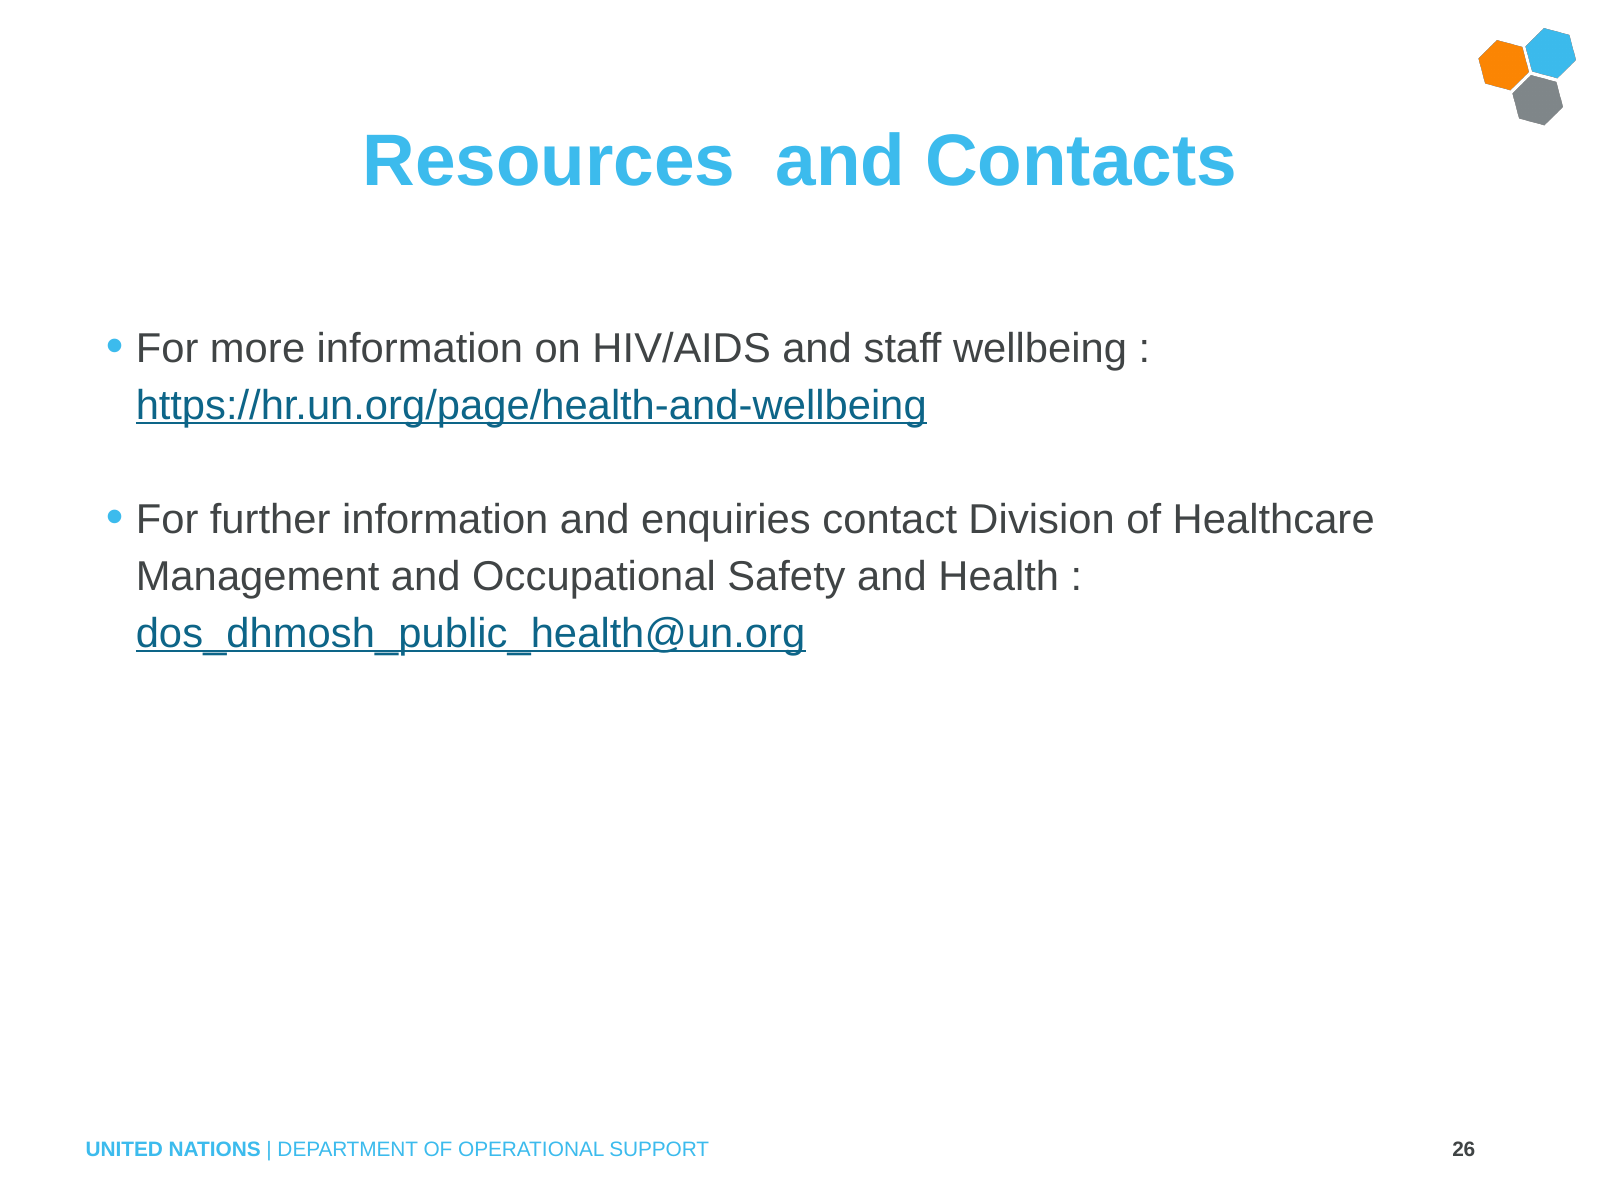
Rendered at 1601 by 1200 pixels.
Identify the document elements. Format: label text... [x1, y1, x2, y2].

list Resources and Contacts For more information on HIV/AIDS and staff wellbeing : https://hr.un.org/page/health-and-wellbeing For further information and enquiries contact Division of Healthcare Management and Occupational Safety and Health : dos_dhmosh_public_health@un.org [105, 99, 1495, 791]
picture [1464, 17, 1590, 136]
